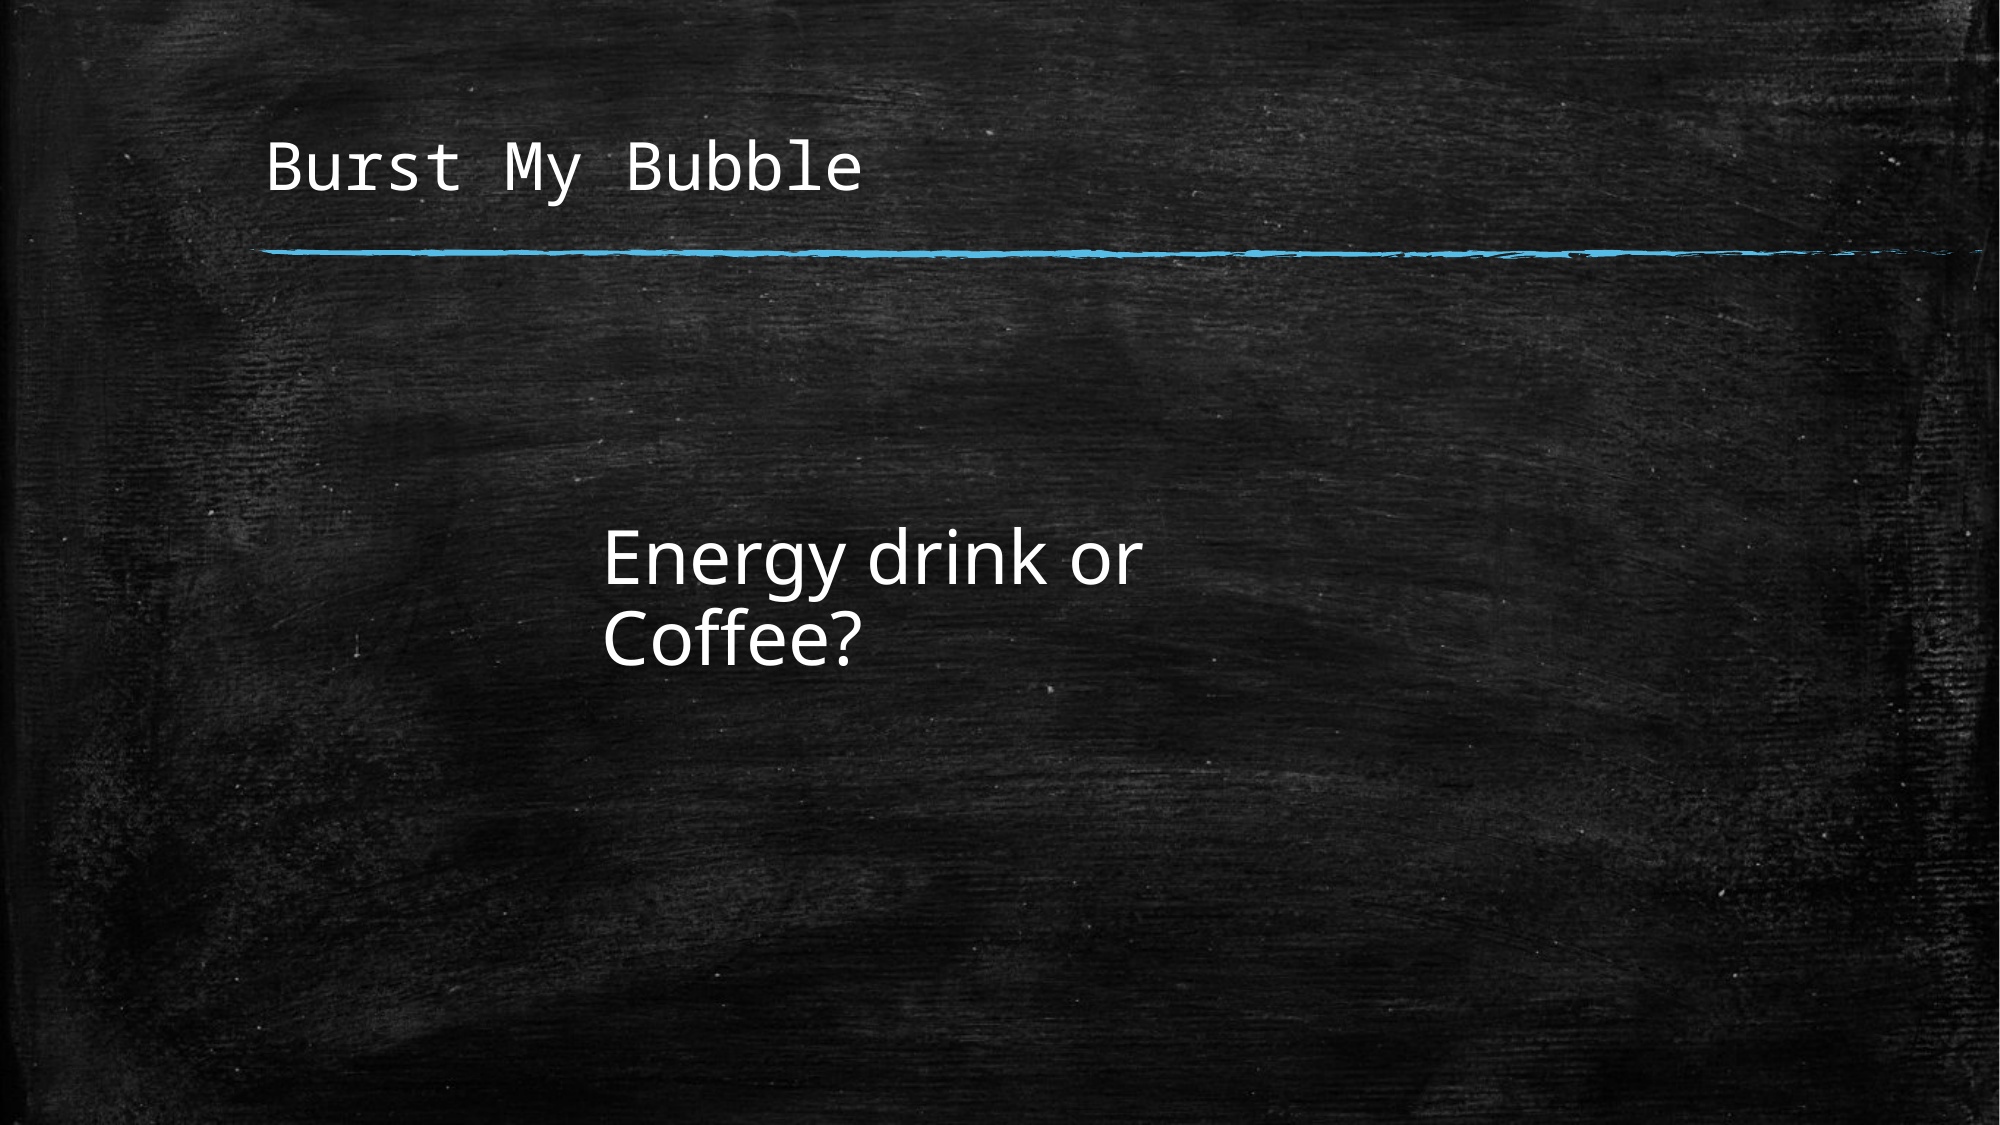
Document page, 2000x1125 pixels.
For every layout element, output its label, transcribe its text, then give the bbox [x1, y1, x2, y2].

text_box Energy drink or Coffee? [587, 512, 1425, 690]
title Burst My Bubble [249, 45, 1750, 213]
